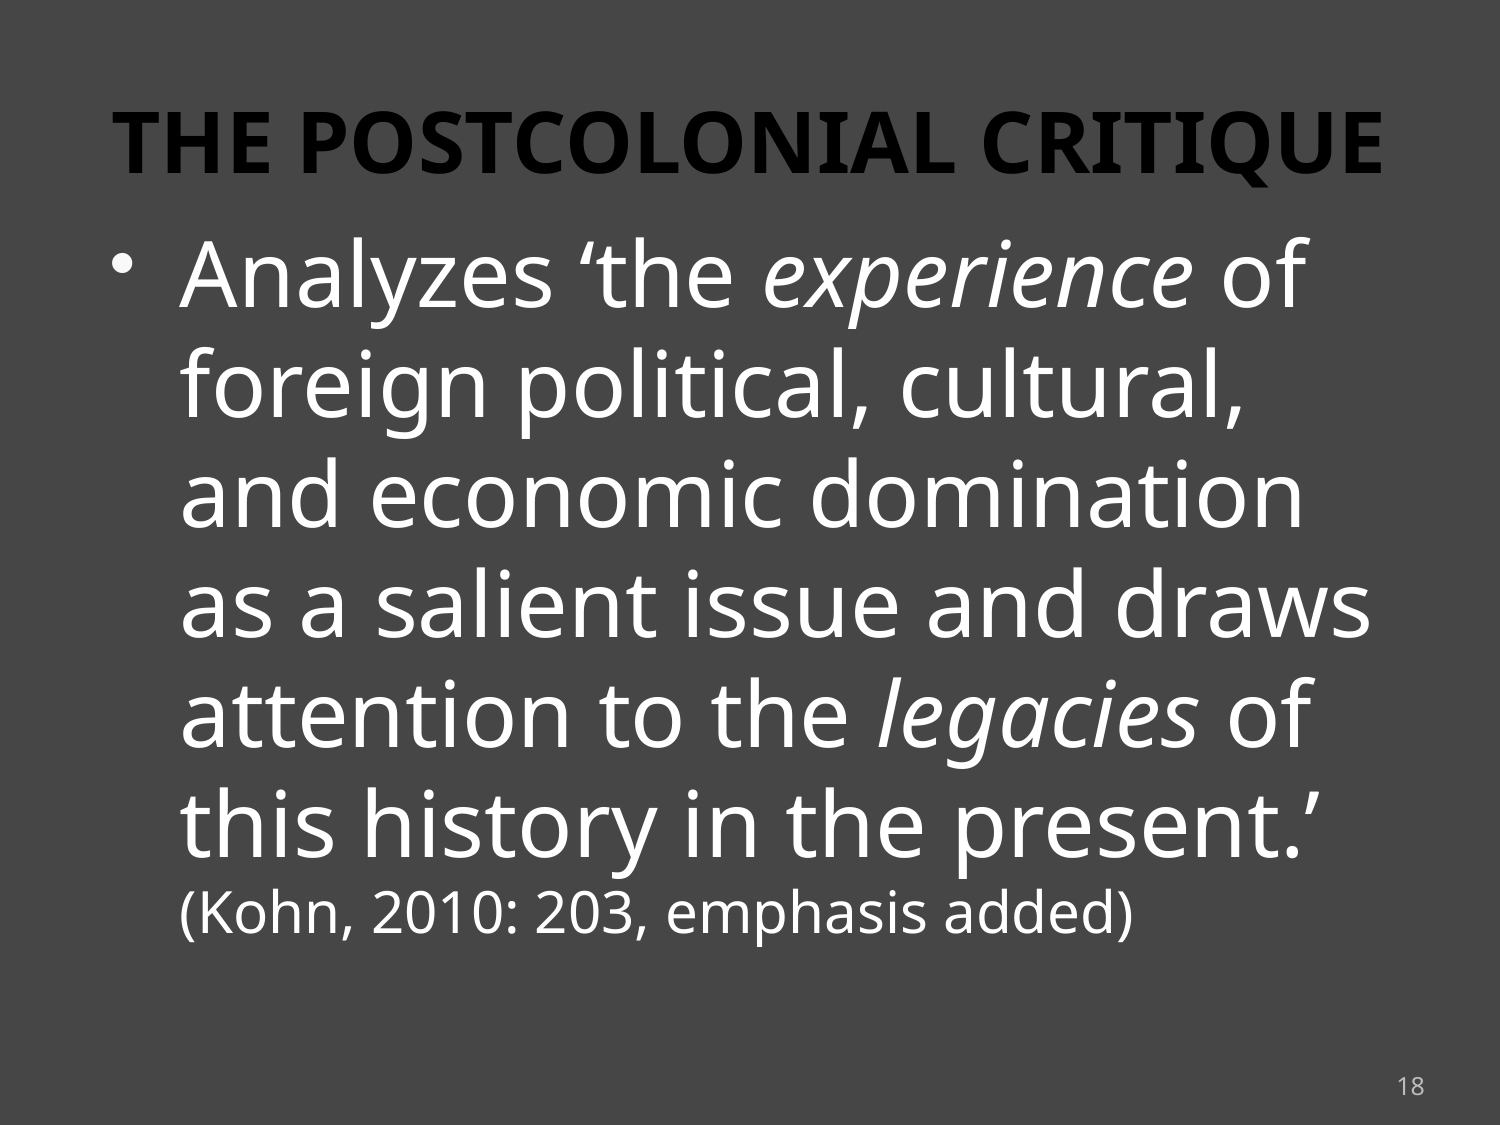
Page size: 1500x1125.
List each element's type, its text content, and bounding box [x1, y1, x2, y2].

slide_number 18 [1299, 1052, 1425, 1113]
list Analyzes ‘the experience of foreign political, cultural, and economic domination as a salient issue and draws attention to the legacies of this history in the present.’ (Kohn, 2010: 203, emphasis added) [74, 207, 1426, 1036]
title THE POSTCOLONIAL CRITIQUE [75, 45, 1425, 207]
